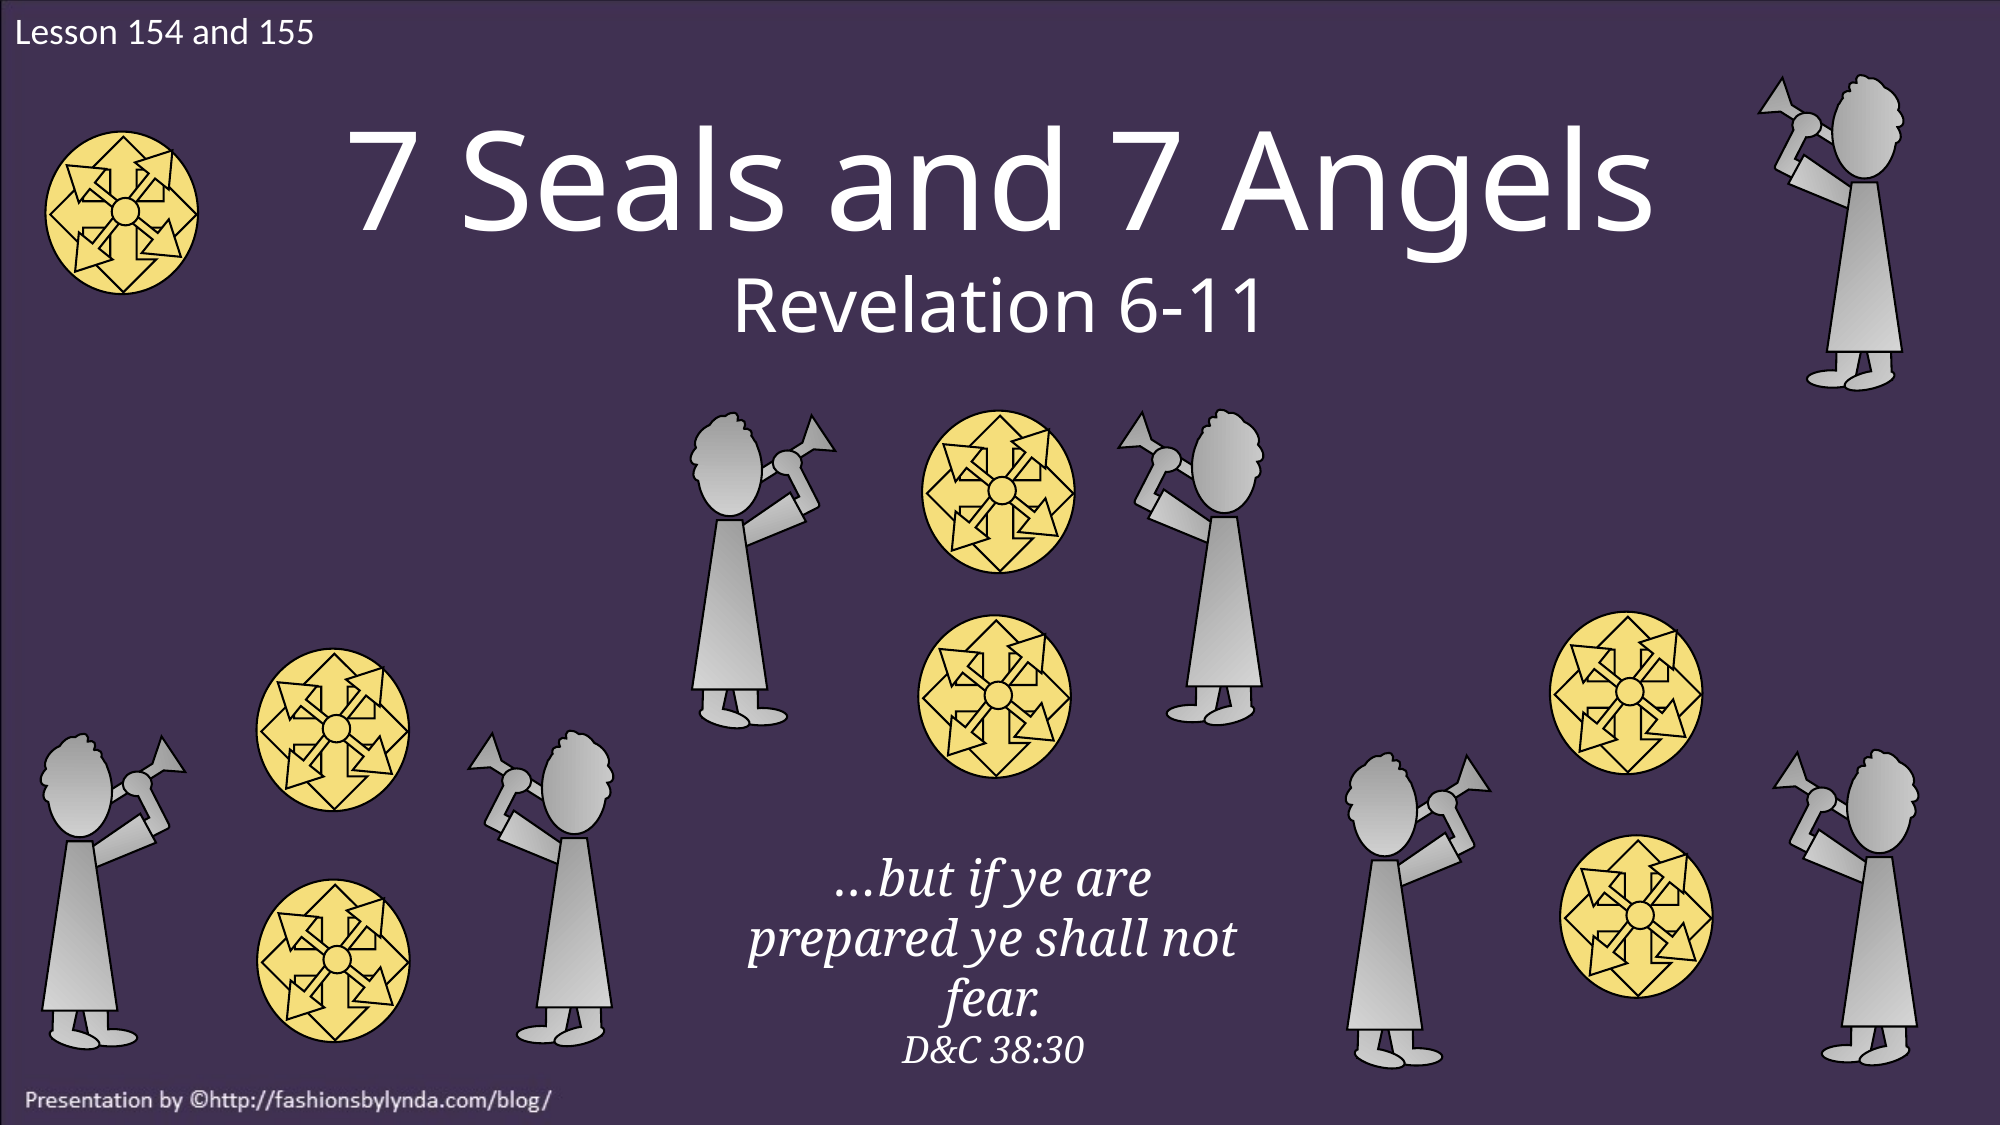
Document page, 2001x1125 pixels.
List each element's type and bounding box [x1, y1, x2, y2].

text_box [918, 615, 1071, 778]
text_box [45, 131, 198, 295]
text_box [1763, 85, 1910, 389]
text_box [1560, 835, 1713, 998]
text_box [1778, 759, 1925, 1063]
text_box [1122, 419, 1270, 723]
text_box [684, 422, 831, 726]
picture [0, 0, 2000, 1125]
text_box [922, 410, 1075, 574]
text_box [1339, 763, 1487, 1067]
text_box [1549, 611, 1703, 775]
text_box [34, 648, 620, 1048]
